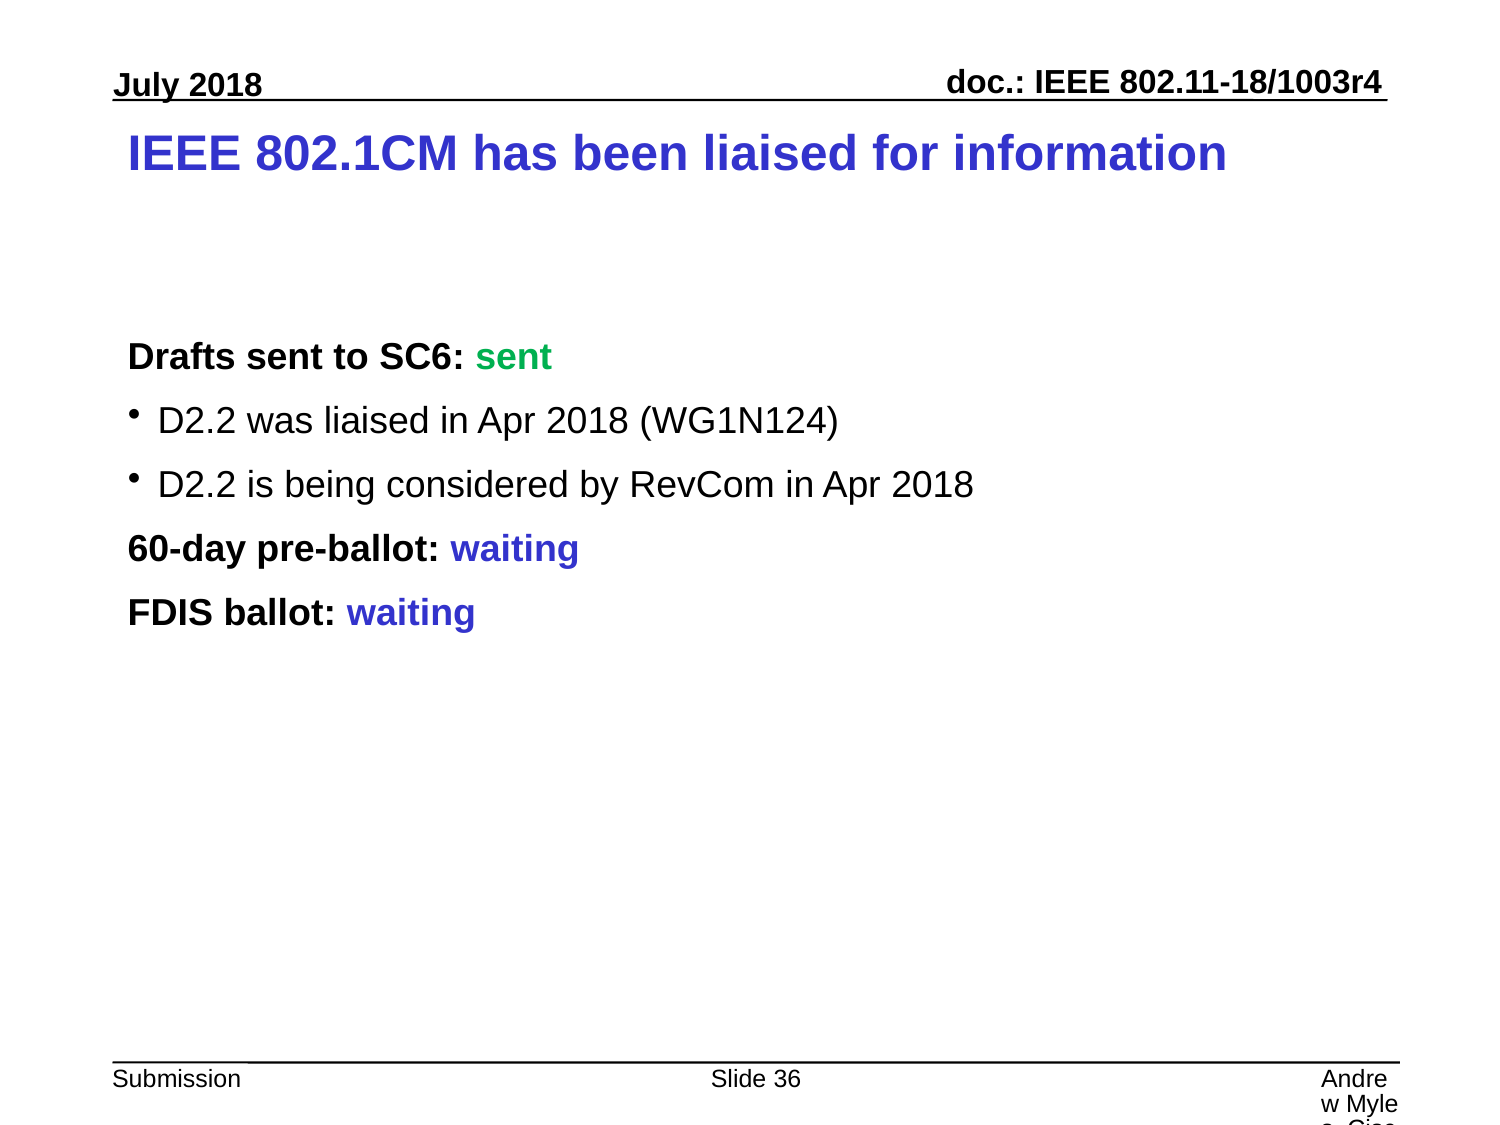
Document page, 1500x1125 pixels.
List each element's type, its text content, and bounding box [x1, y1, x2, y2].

list Drafts sent to SC6: sent D2.2 was liaised in Apr 2018 (WG1N124) D2.2 is being considered by RevCom in Apr 2018 60-day pre-ballot: waiting FDIS ballot: waiting [112, 324, 1388, 1000]
title IEEE 802.1CM has been liaised for information [112, 112, 1388, 288]
footer Andrew Myles, Cisco [1320, 1061, 1402, 1093]
slide_number Slide 36 [709, 1061, 803, 1093]
